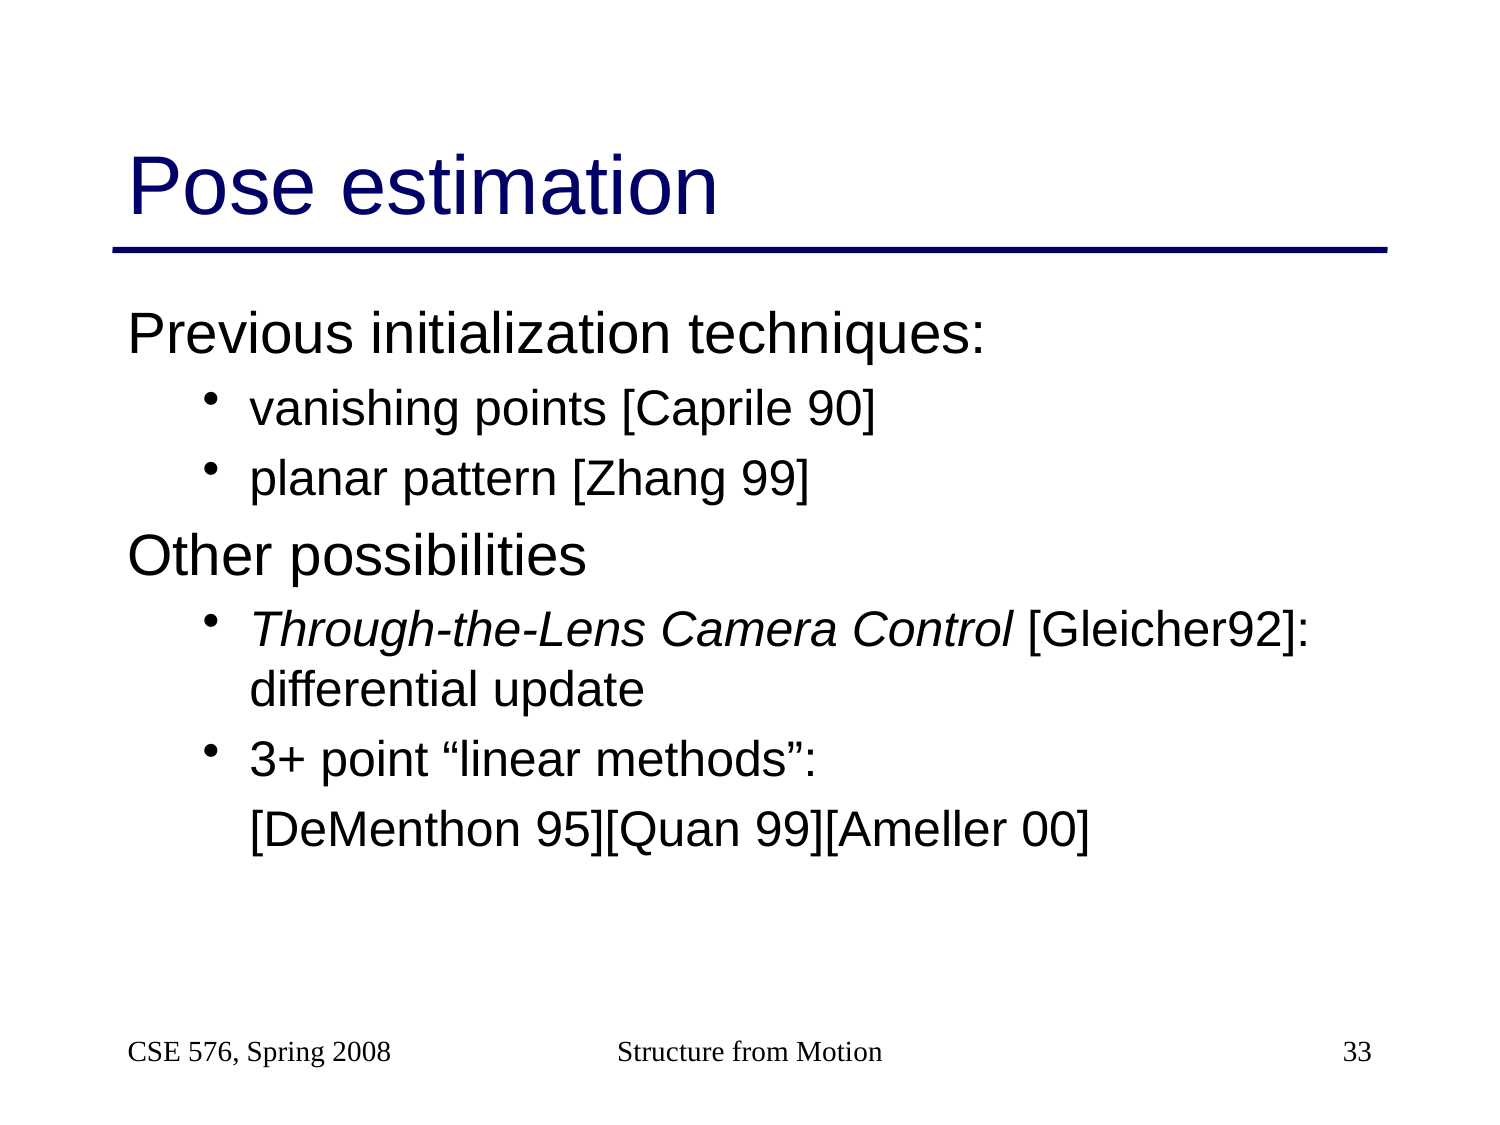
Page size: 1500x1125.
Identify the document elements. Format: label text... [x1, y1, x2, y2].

slide_number CSE 576, Spring 2008 [112, 1025, 425, 1100]
title Pose estimation [112, 99, 1388, 263]
footer Structure from Motion [450, 1025, 1050, 1100]
list Previous initialization techniques: vanishing points [Caprile 90] planar pattern [Zhang 99] Other possibilities Through-the-Lens Camera Control [Gleicher92]: differential update 3+ point “linear methods”: [DeMenthon 95][Quan 99][Ameller 00] [112, 287, 1388, 1000]
slide_number 33 [1074, 1025, 1388, 1100]
